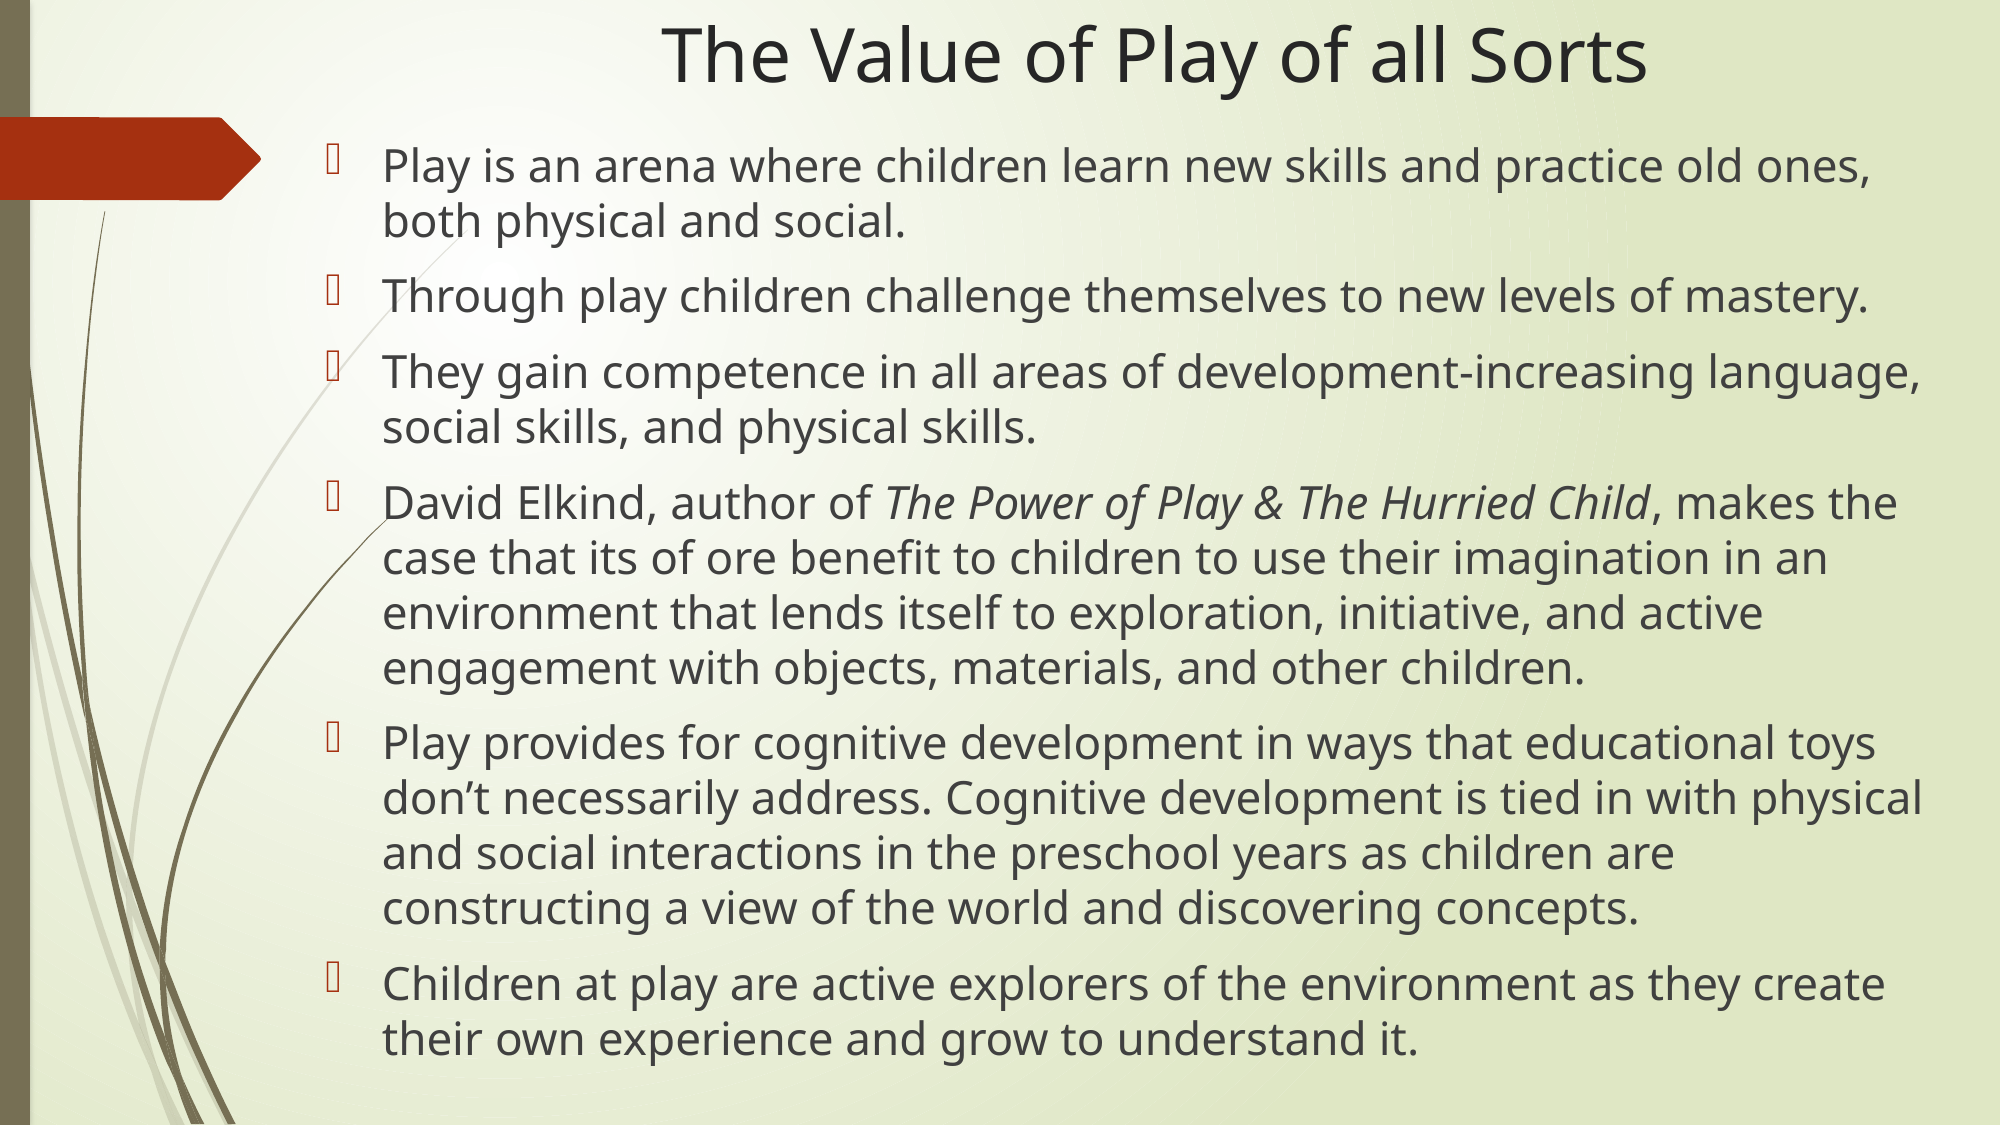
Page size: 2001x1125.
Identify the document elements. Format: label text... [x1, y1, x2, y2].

list Play is an arena where children learn new skills and practice old ones, both physical and social. Through play children challenge themselves to new levels of mastery. They gain competence in all areas of development-increasing language, social skills, and physical skills. David Elkind, author of The Power of Play & The Hurried Child, makes the case that its of ore benefit to children to use their imagination in an environment that lends itself to exploration, initiative, and active engagement with objects, materials, and other children. Play provides for cognitive development in ways that educational toys don’t necessarily address. Cognitive development is tied in with physical and social interactions in the preschool years as children are constructing a view of the world and discovering concepts. Children at play are active explorers of the environment as they create their own experience and grow to understand it. [310, 128, 1950, 1085]
title The Value of Play of all Sorts [424, 0, 1887, 128]
